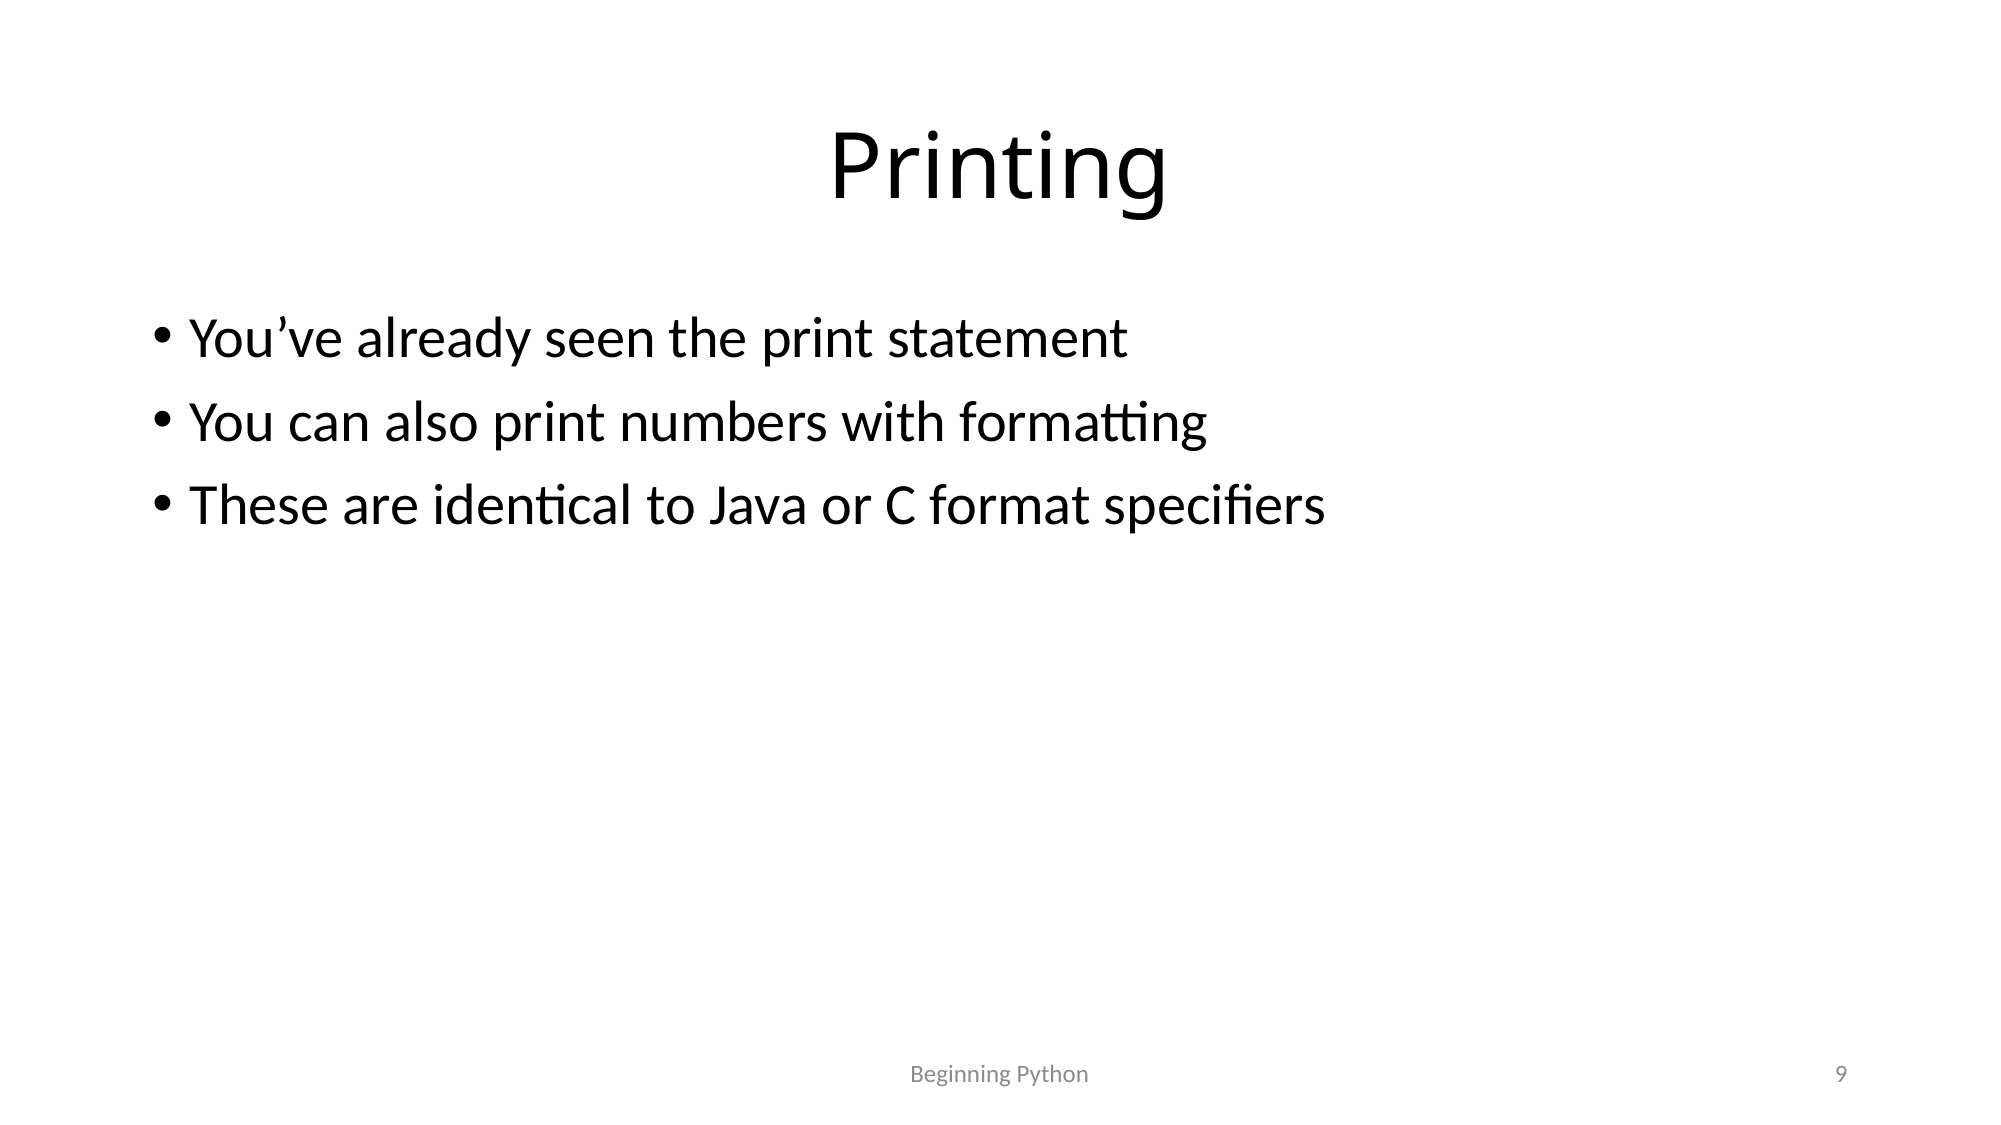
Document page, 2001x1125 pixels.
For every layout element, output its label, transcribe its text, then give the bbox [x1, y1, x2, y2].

slide_number 9 [1412, 1042, 1863, 1103]
footer Beginning Python [662, 1042, 1338, 1103]
list You’ve already seen the print statement You can also print numbers with formatting These are identical to Java or C format specifiers [137, 299, 1863, 1014]
title Printing [137, 59, 1863, 278]
